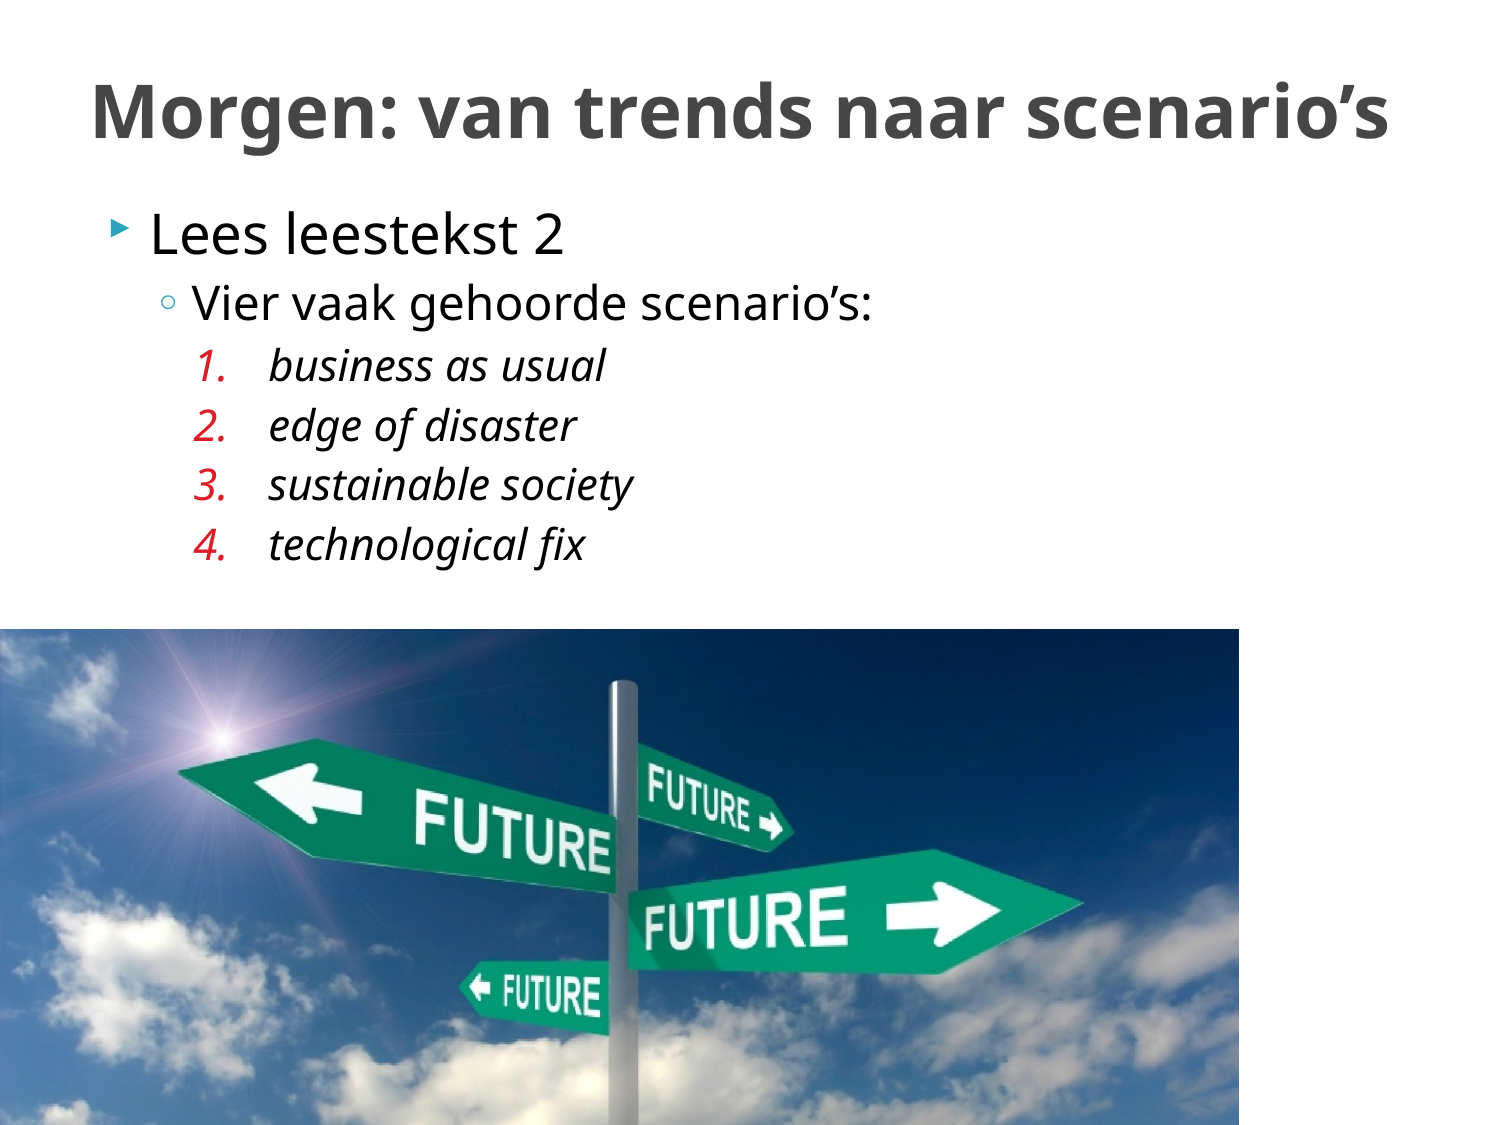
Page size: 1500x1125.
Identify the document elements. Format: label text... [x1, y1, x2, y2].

title Morgen: van trends naar scenario’s [75, 45, 1425, 173]
list Lees leestekst 2 Vier vaak gehoorde scenario’s: business as usual edge of disaster sustainable society technological fix [75, 191, 1425, 934]
picture [0, 629, 1239, 1125]
